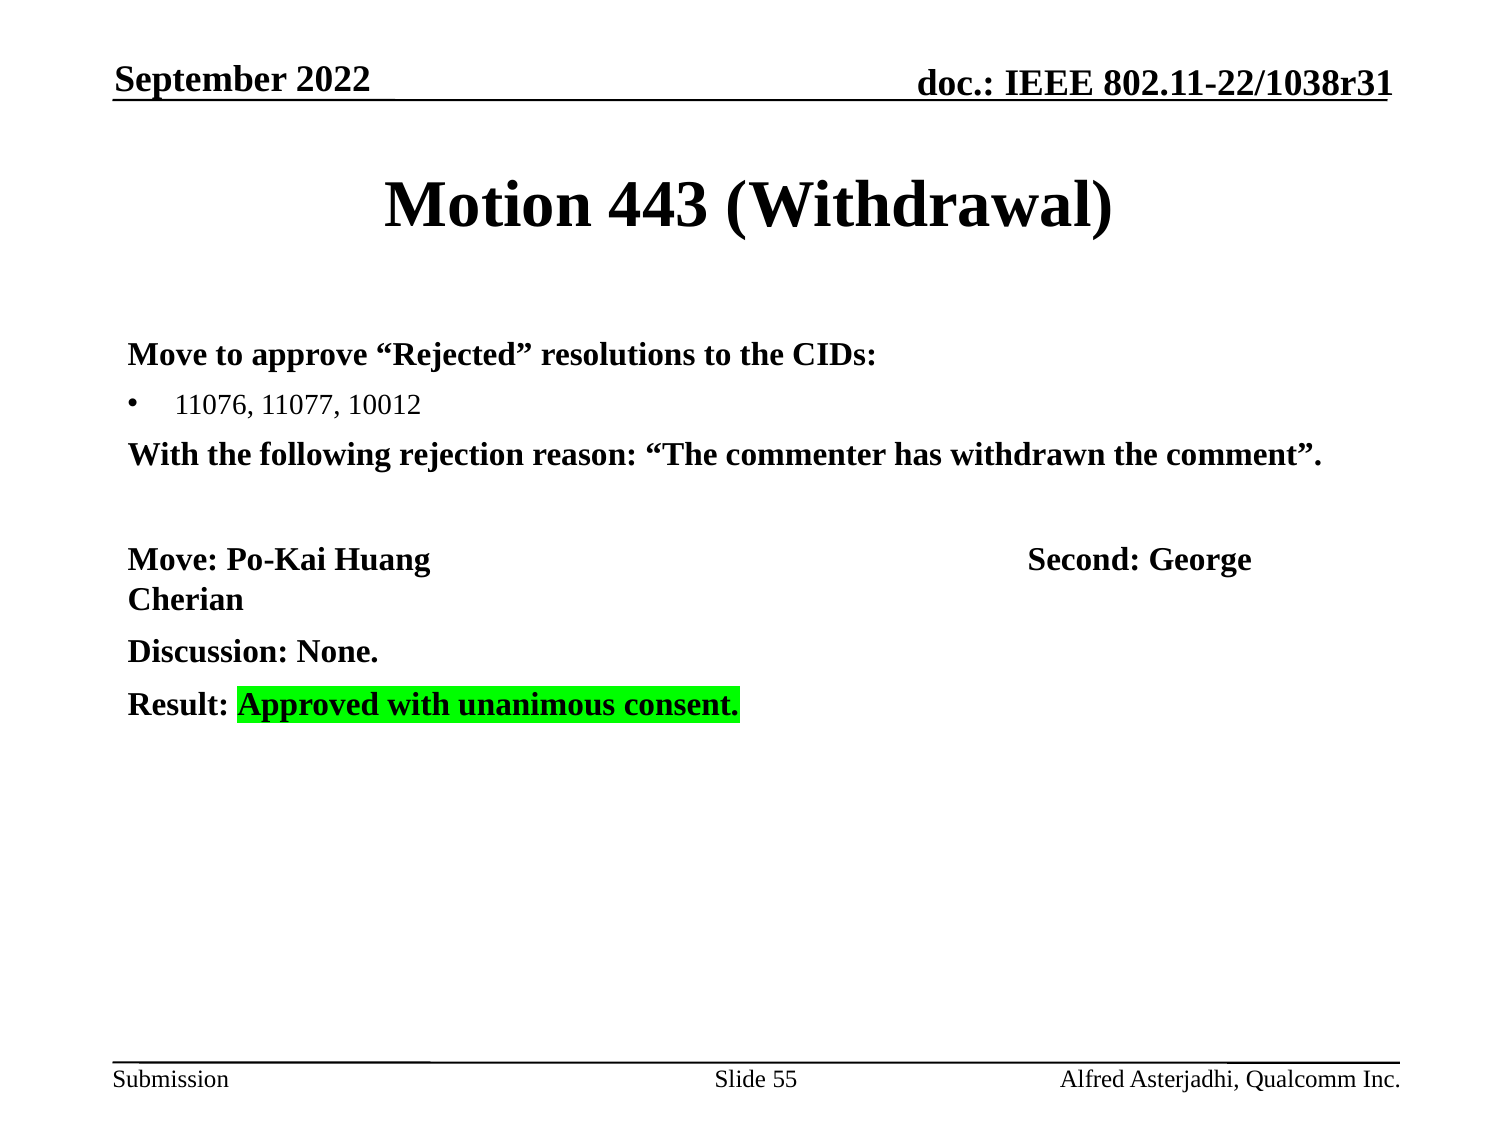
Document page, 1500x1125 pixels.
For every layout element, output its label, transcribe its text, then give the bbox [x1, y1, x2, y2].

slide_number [114, 54, 423, 100]
slide_number Slide 55 [712, 1061, 800, 1123]
list Move to approve “Rejected” resolutions to the CIDs: 11076, 11077, 10012 With the following rejection reason: “The commenter has withdrawn the comment”. Move: Po-Kai Huang Second: George Cherian Discussion: None. Result: Approved with unanimous consent. [112, 324, 1388, 1063]
title Motion 443 (Withdrawal) [112, 112, 1388, 288]
footer Alfred Asterjadhi, Qualcomm Inc. [878, 1061, 1402, 1093]
